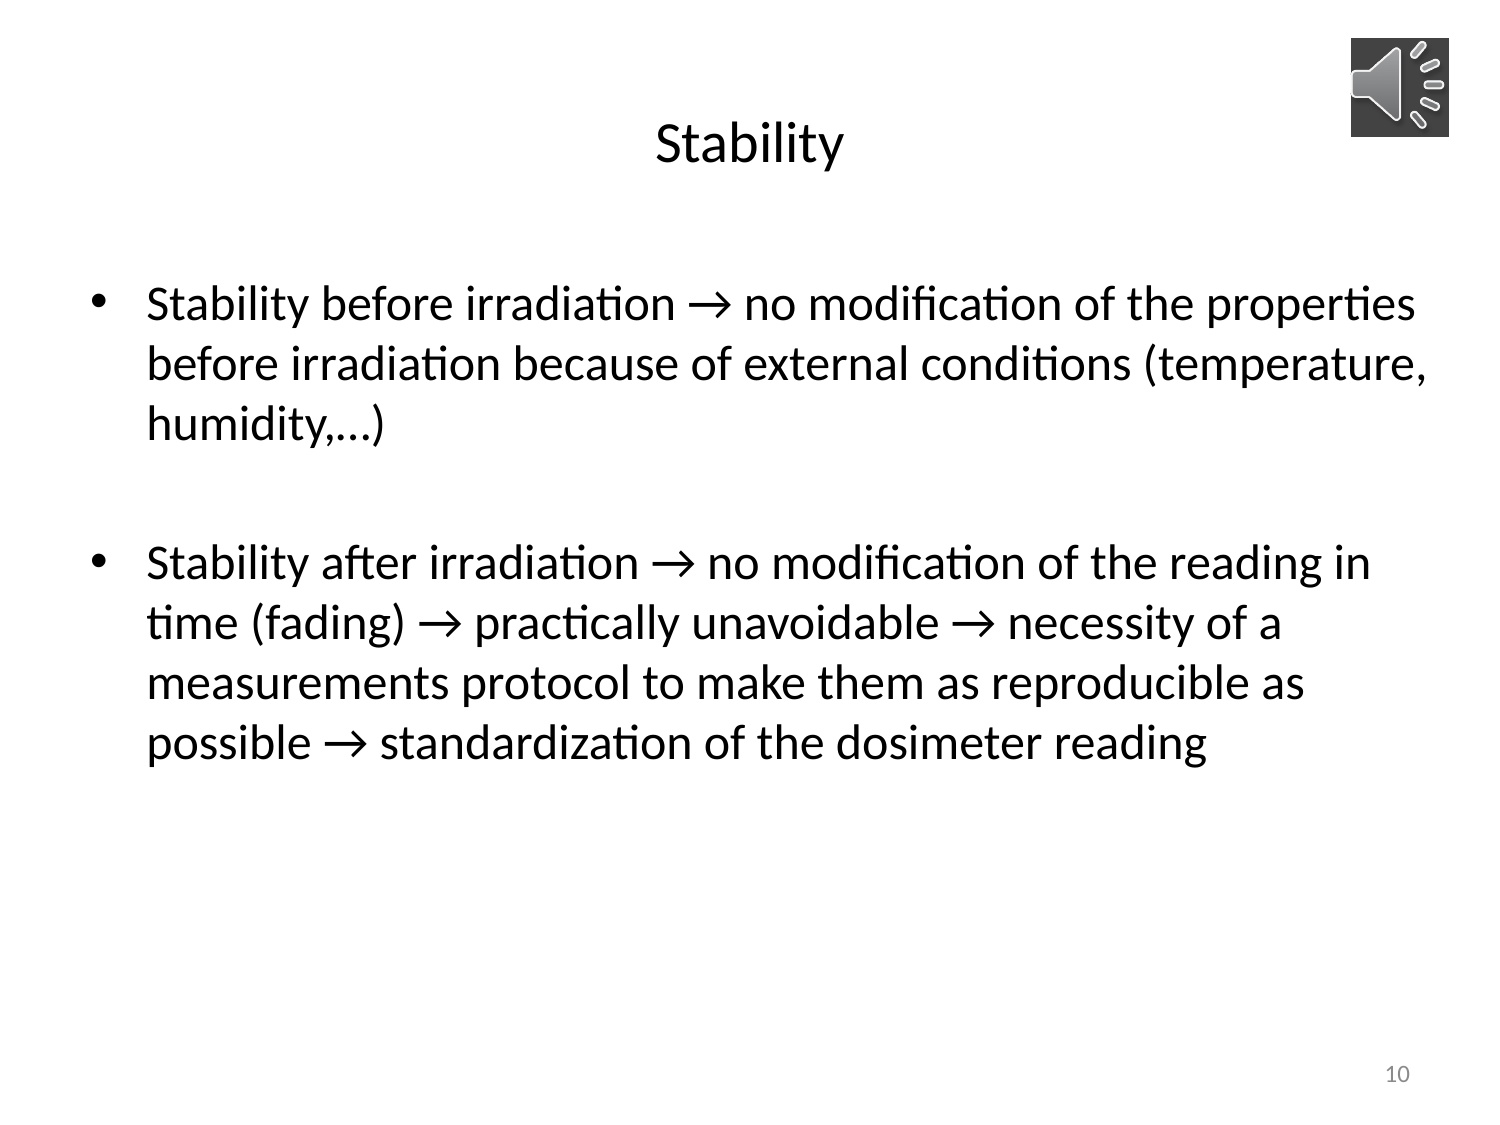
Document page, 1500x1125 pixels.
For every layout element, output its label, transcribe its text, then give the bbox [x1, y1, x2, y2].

slide_number 10 [1074, 1042, 1425, 1103]
picture [1349, 37, 1451, 138]
title Stability [75, 45, 1425, 233]
list Stability before irradiation → no modification of the properties before irradiation because of external conditions (temperature, humidity,…) Stability after irradiation → no modification of the reading in time (fading) → practically unavoidable → necessity of a measurements protocol to make them as reproducible as possible → standardization of the dosimeter reading [75, 262, 1450, 1013]
